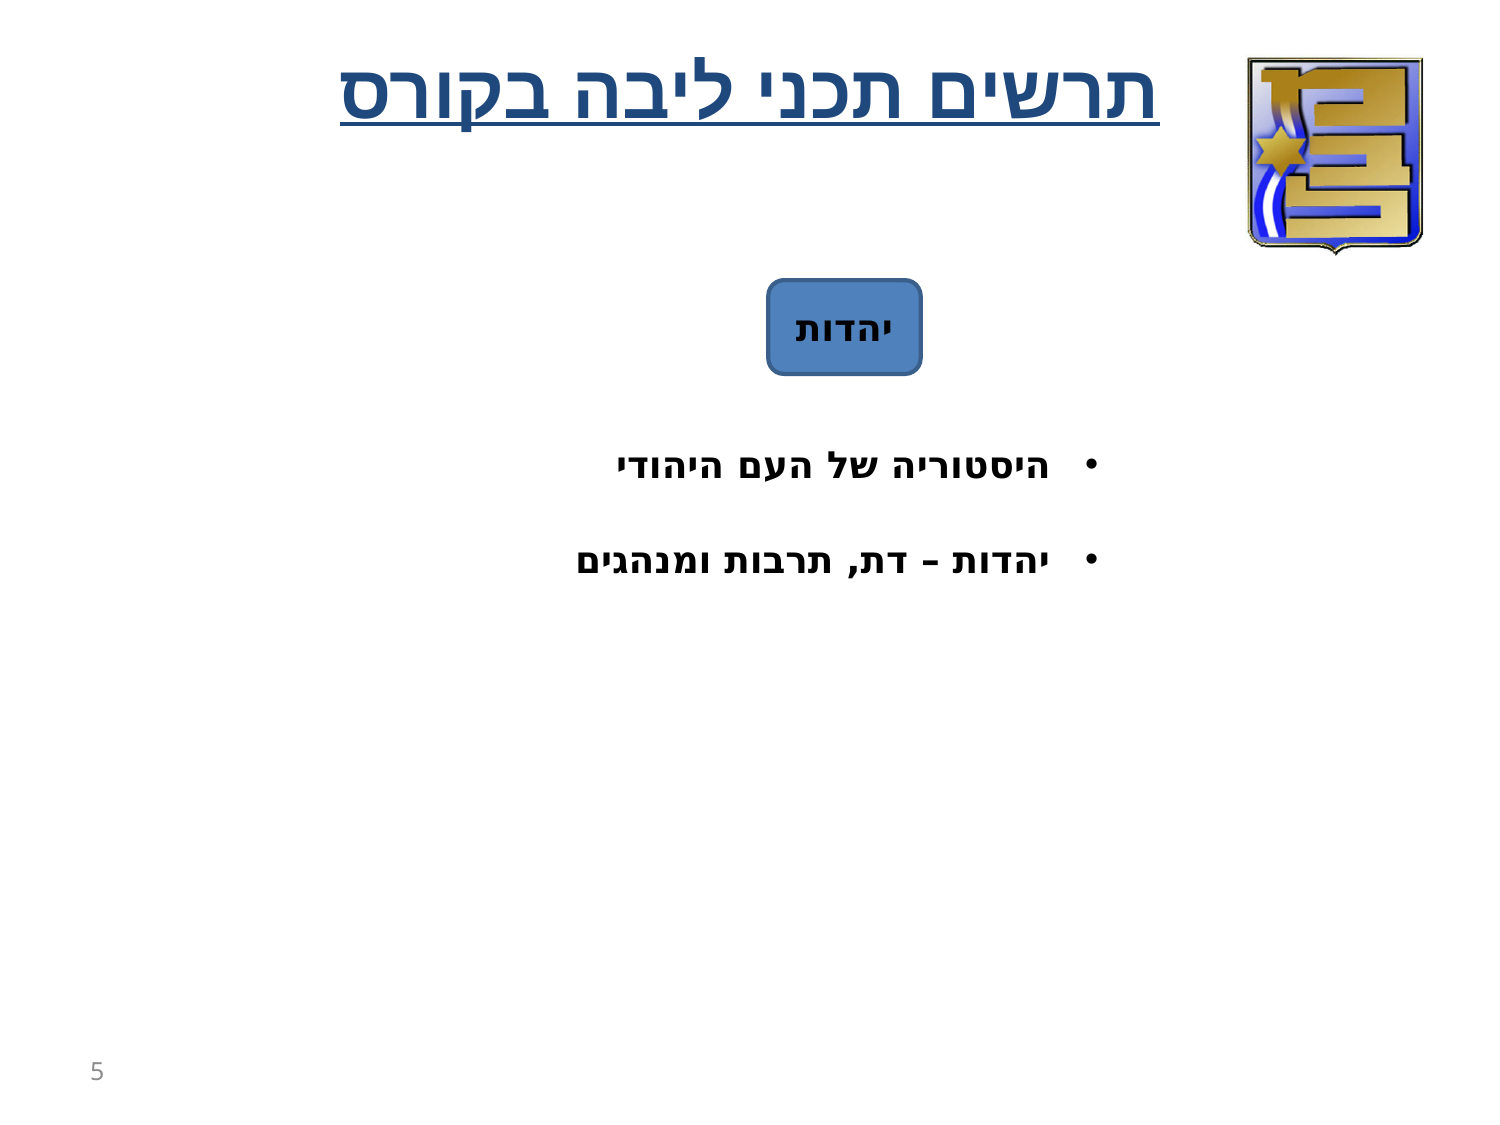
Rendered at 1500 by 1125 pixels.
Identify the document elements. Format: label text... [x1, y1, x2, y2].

text_box היסטוריה של העם היהודי יהדות – דת, תרבות ומנהגים [152, 433, 1114, 589]
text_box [768, 279, 921, 375]
slide_number 5 [75, 1042, 425, 1103]
text_box תרשים תכני ליבה בקורס [288, 35, 1212, 141]
picture [1245, 54, 1424, 256]
